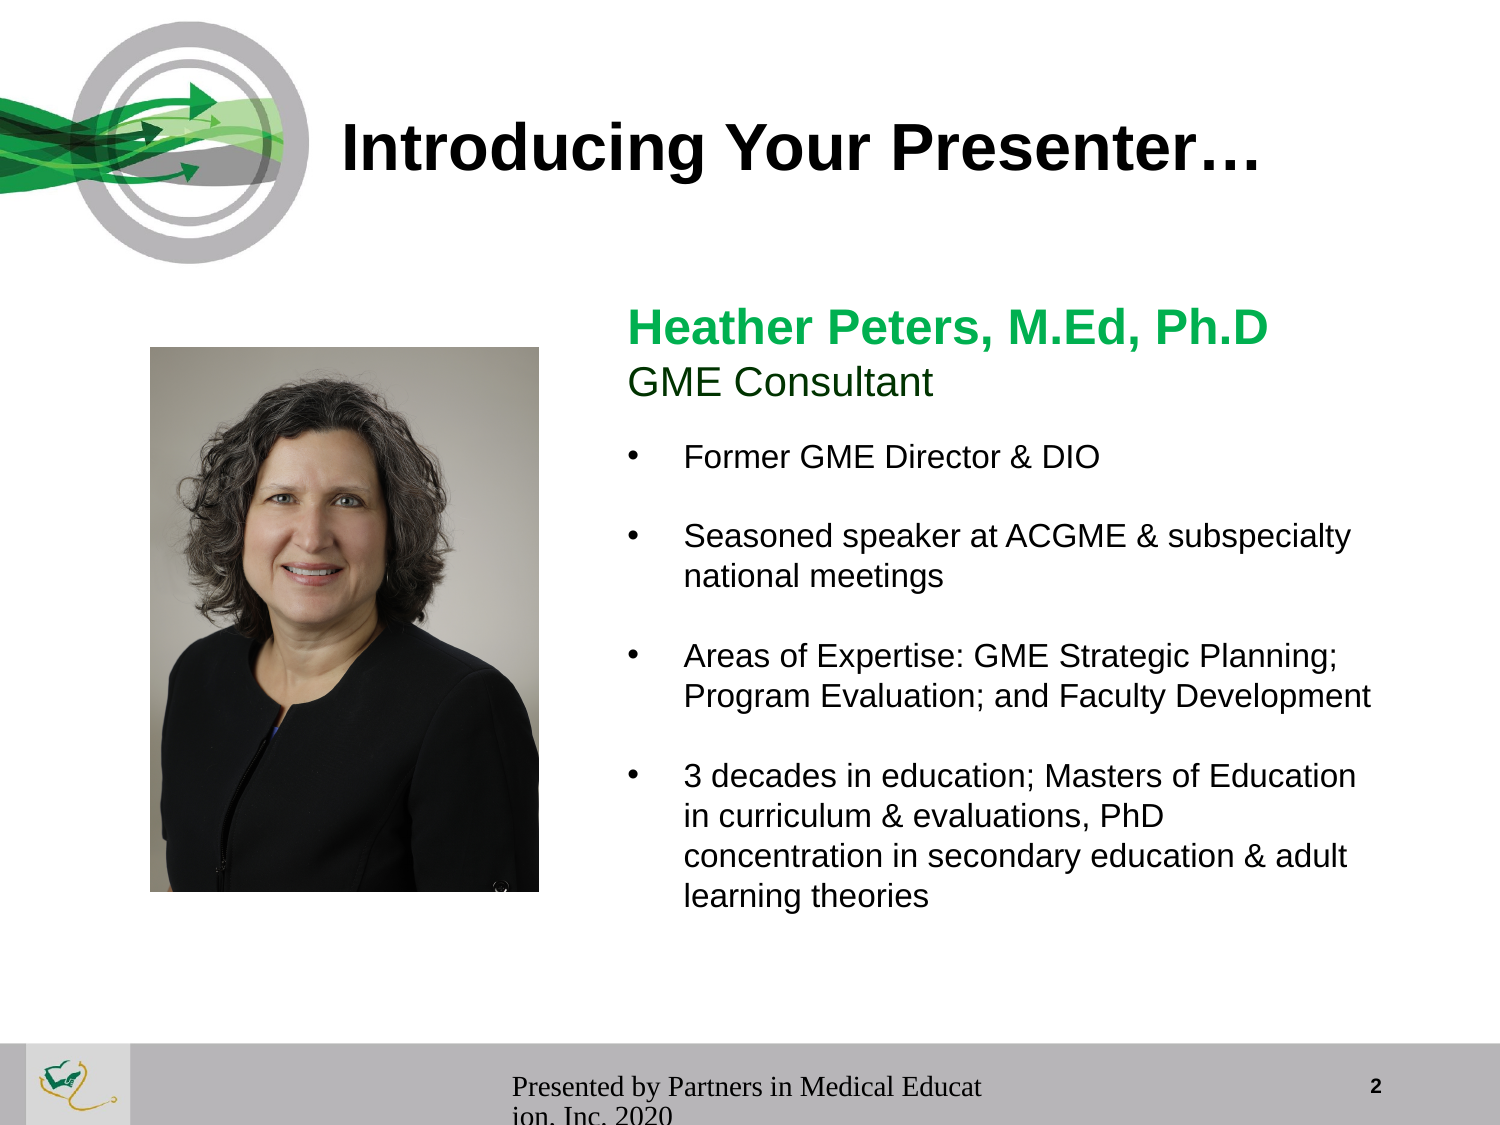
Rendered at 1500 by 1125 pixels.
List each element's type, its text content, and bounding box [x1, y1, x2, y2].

footer Presented by Partners in Medical Education, Inc. 2020 [496, 1055, 1004, 1116]
text_box Heather Peters, M.Ed, Ph.D GME Consultant Former GME Director & DIO Seasoned speaker at ACGME & subspecialty national meetings Areas of Expertise: GME Strategic Planning; Program Evaluation; and Faculty Development 3 decades in education; Masters of Education in curriculum & evaluations, PhD concentration in secondary education & adult learning theories [612, 287, 1388, 922]
slide_number 2 [1059, 1055, 1397, 1116]
title Introducing Your Presenter… [326, 40, 1397, 258]
picture [0, 0, 1500, 1125]
